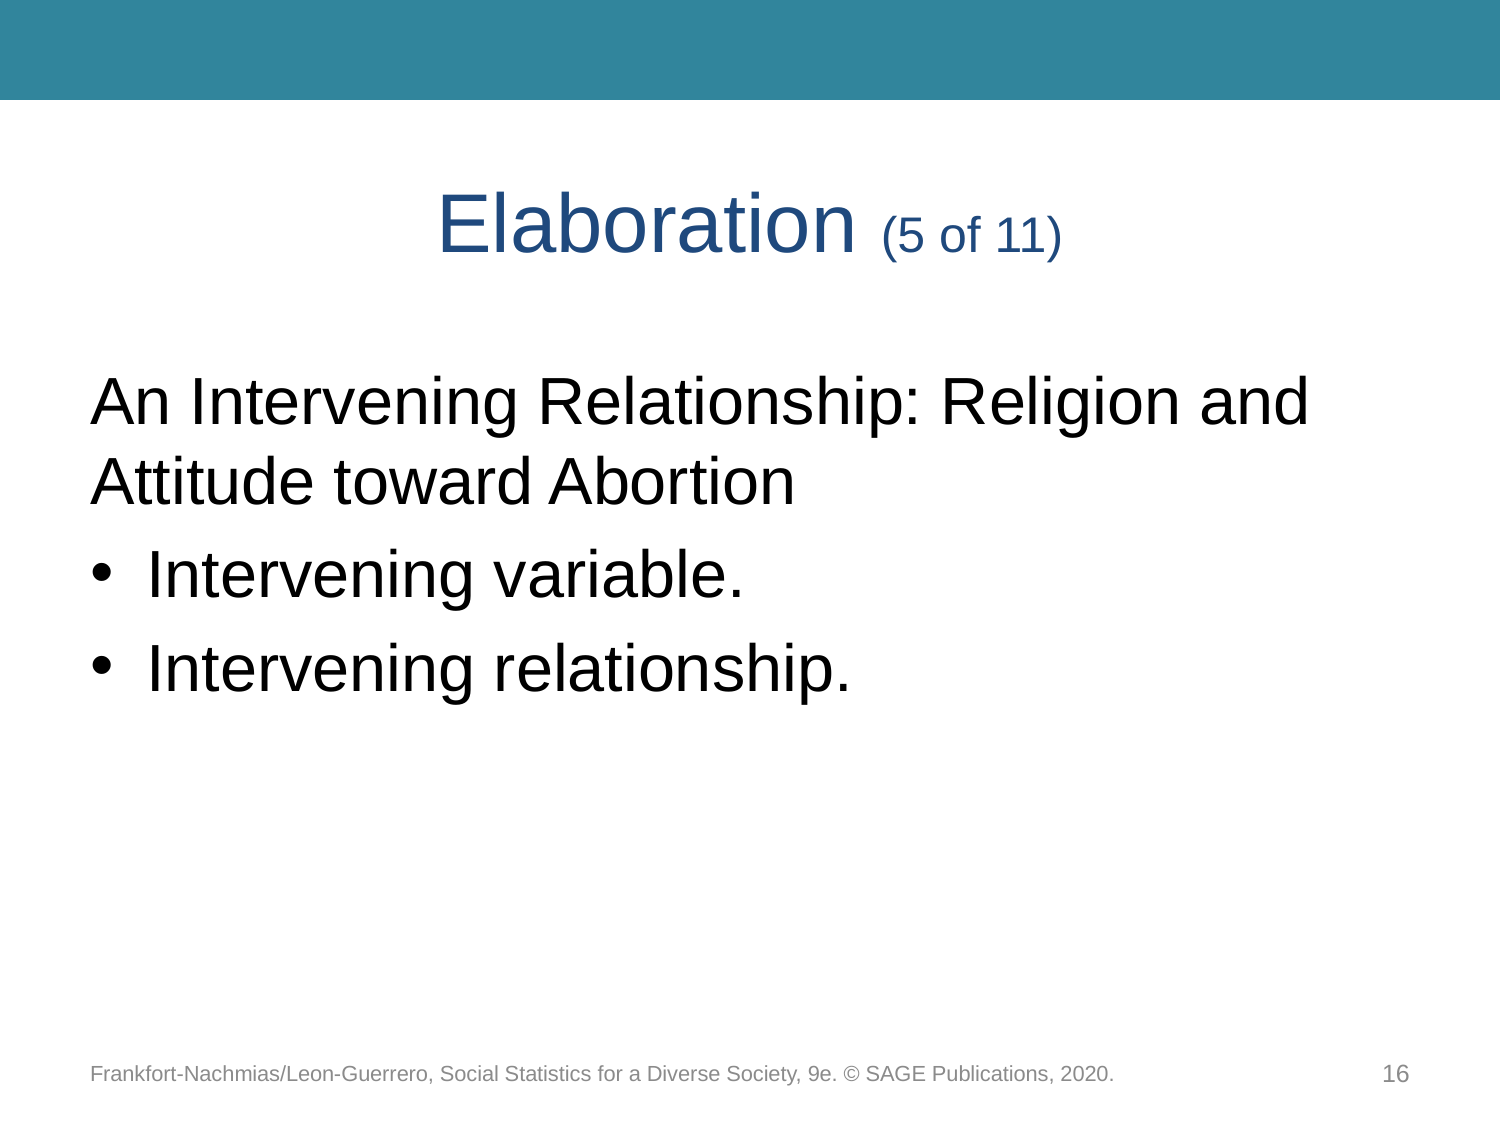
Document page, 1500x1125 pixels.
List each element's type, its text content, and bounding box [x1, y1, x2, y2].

title Elaboration (5 of 11) [75, 112, 1425, 325]
footer Frankfort-Nachmias/Leon-Guerrero, Social Statistics for a Diverse Society, 9e. © SAGE Publications, 2020. [75, 1042, 1313, 1103]
list An Intervening Relationship: Religion and Attitude toward Abortion Intervening variable. Intervening relationship. [75, 350, 1425, 1005]
slide_number 16 [1350, 1042, 1425, 1103]
